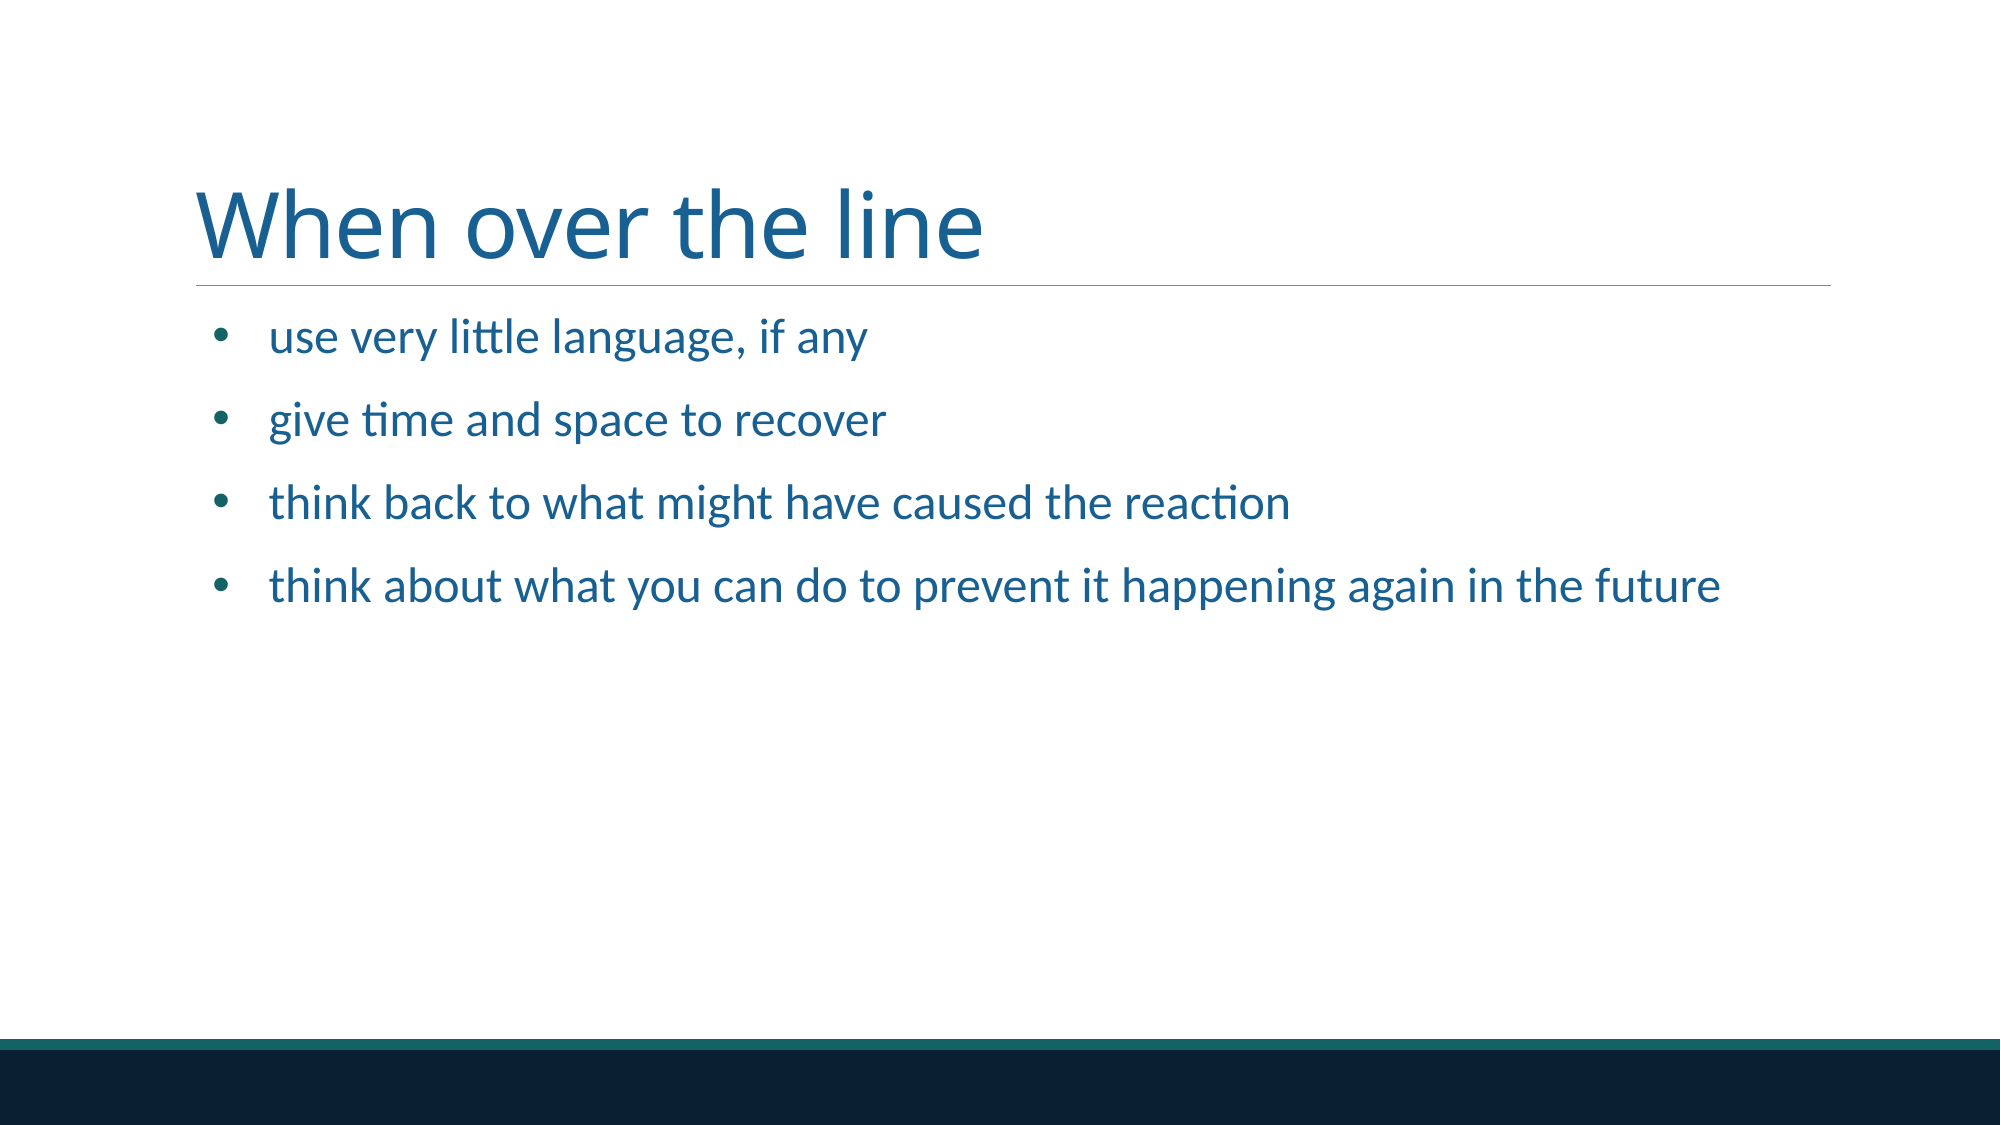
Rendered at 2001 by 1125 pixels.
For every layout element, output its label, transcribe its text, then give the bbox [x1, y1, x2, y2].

title When over the line [180, 47, 1830, 285]
list use very little language, if any give time and space to recover think back to what might have caused the reaction think about what you can do to prevent it happening again in the future [180, 302, 1830, 963]
